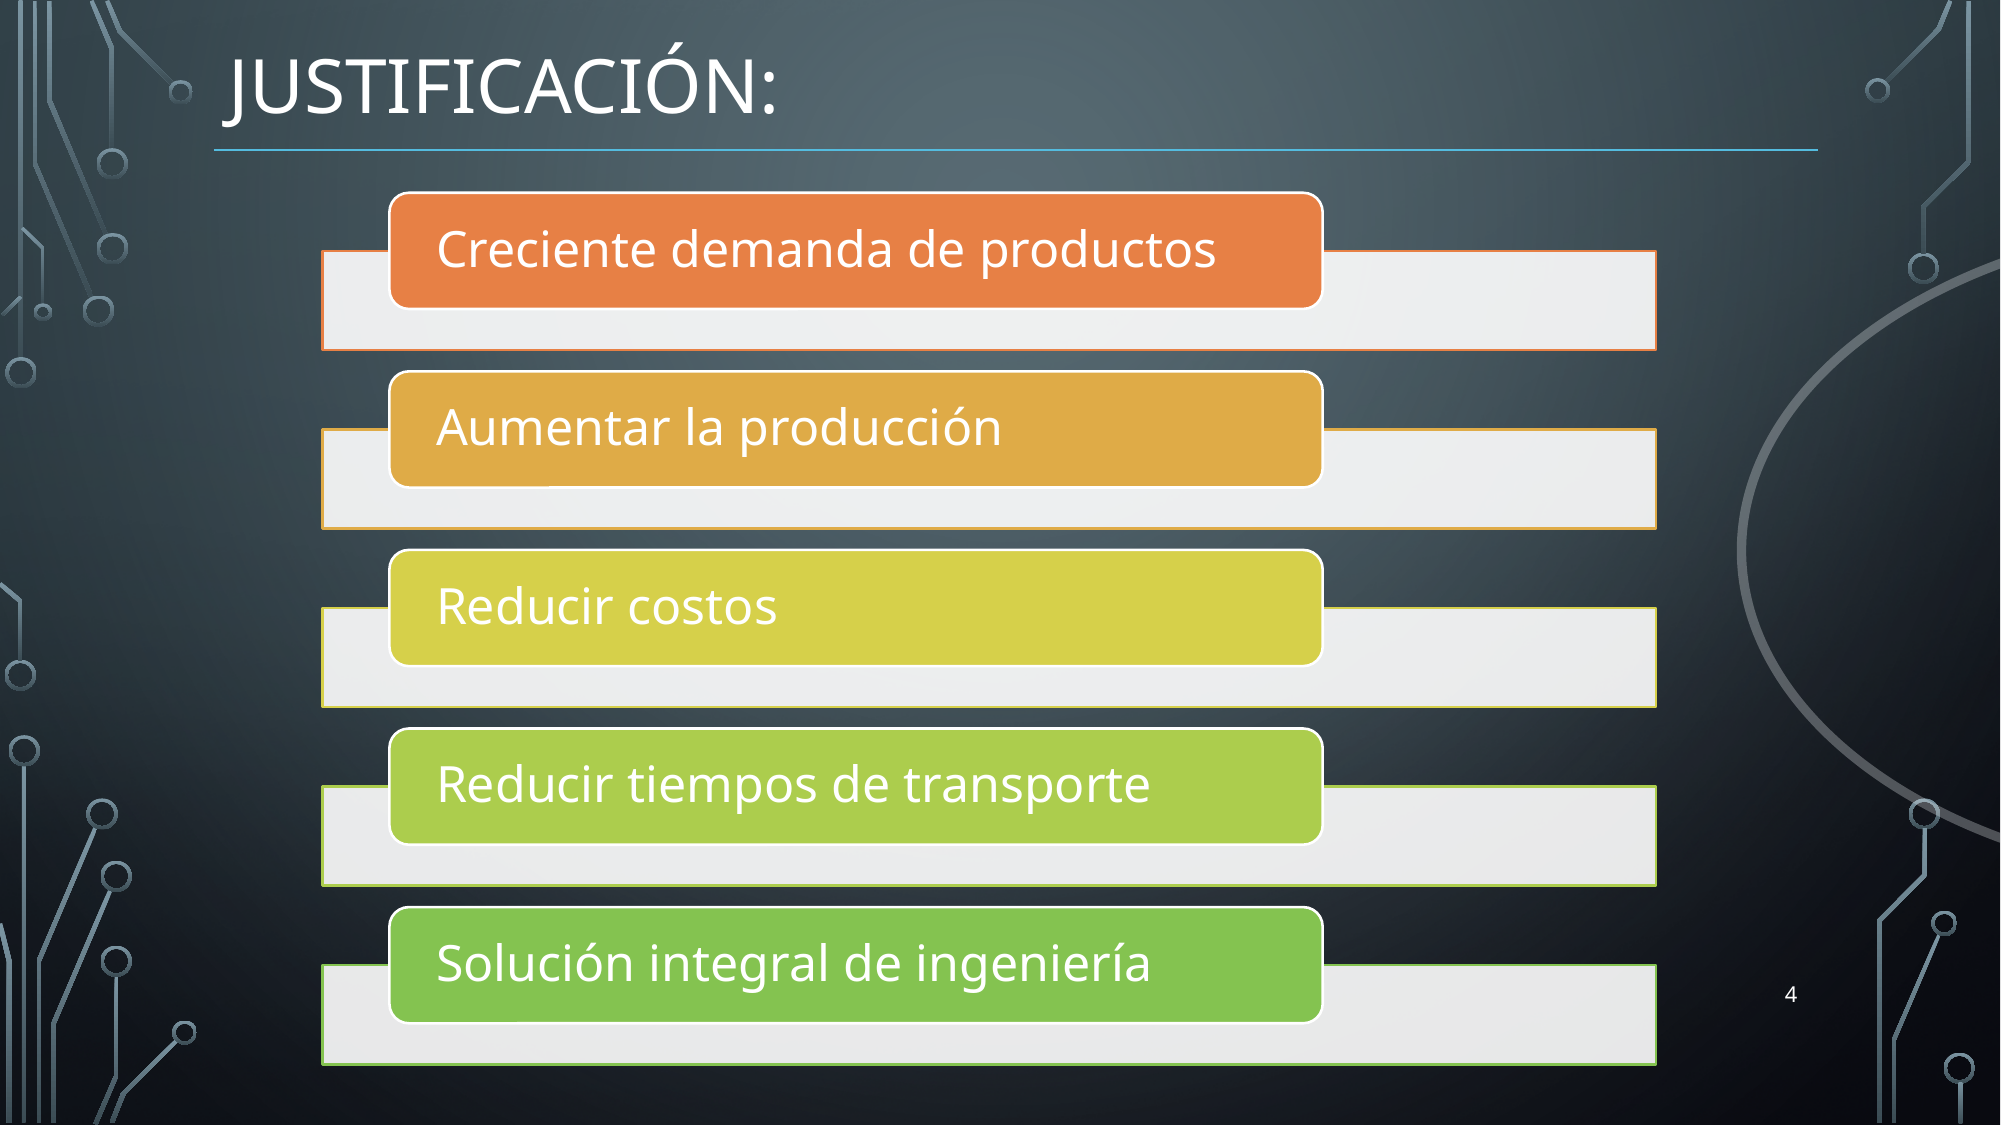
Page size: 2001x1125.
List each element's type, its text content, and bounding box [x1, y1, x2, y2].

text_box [322, 183, 1657, 1074]
text_box [1887, 783, 2000, 840]
text_box [1891, 262, 2000, 316]
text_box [1747, 316, 2000, 783]
title JUSTIFICACIÓN: [213, 34, 1839, 138]
text_box [1740, 496, 1747, 605]
slide_number 4 [1685, 965, 1813, 1025]
